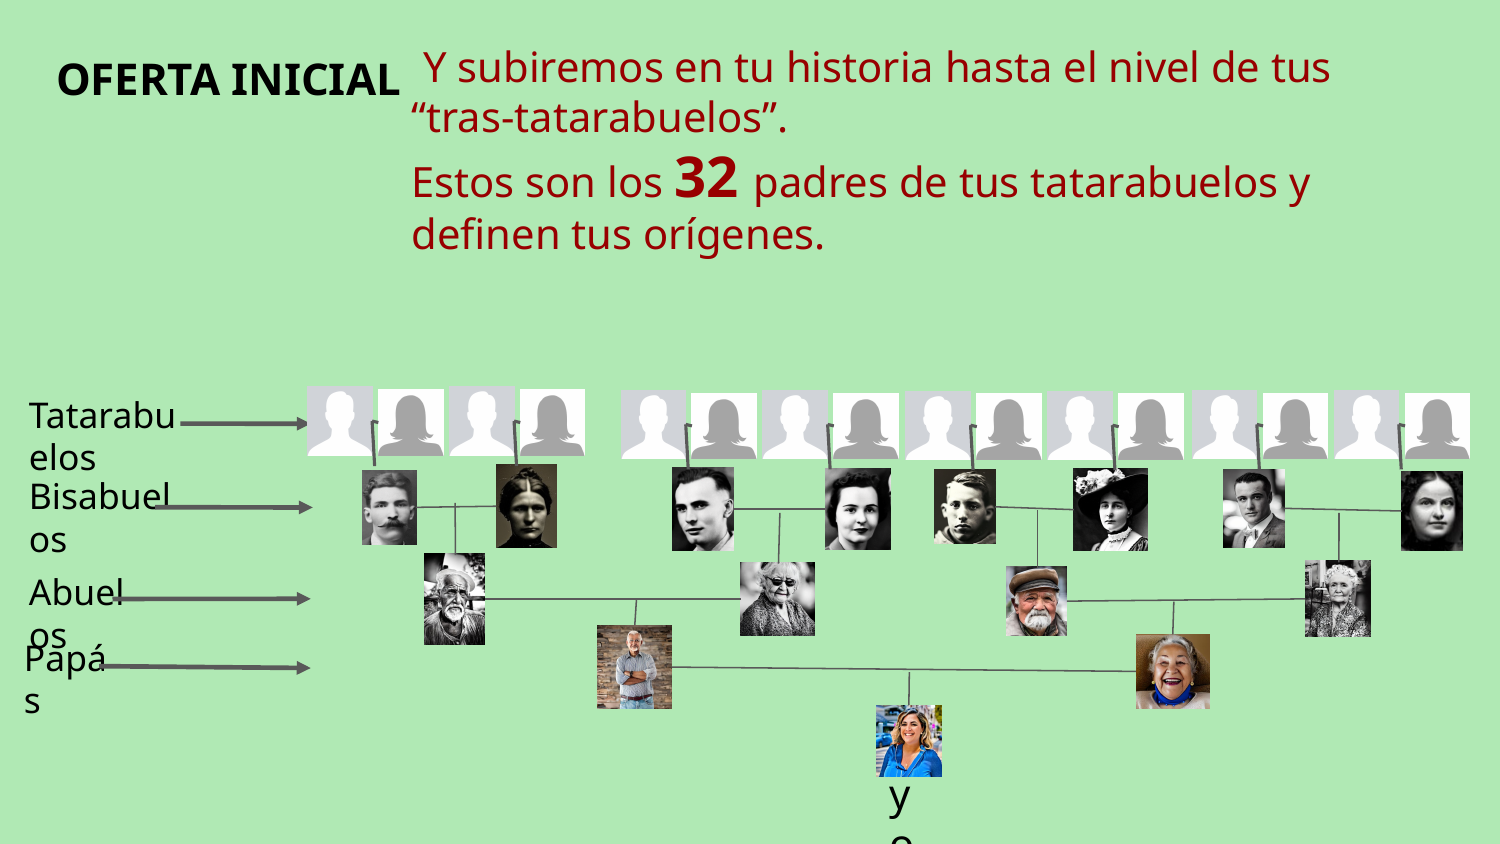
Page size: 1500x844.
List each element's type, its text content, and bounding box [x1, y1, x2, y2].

list Bisabuelos [14, 459, 193, 531]
list Abuelos [14, 555, 108, 620]
list Papás [9, 620, 107, 692]
list Tatarabuelos [14, 377, 208, 449]
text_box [307, 386, 1471, 471]
list Y subiremos en tu historia hasta el nivel de tus “tras-tatarabuelos”. Estos son los 32 padres de tus tatarabuelos y definen tus orígenes. [396, 23, 1454, 187]
picture [875, 705, 942, 777]
list OFERTA INICIAL [41, 36, 396, 157]
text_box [112, 553, 1371, 645]
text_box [98, 625, 1210, 719]
list yo [874, 783, 935, 815]
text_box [154, 464, 1463, 569]
